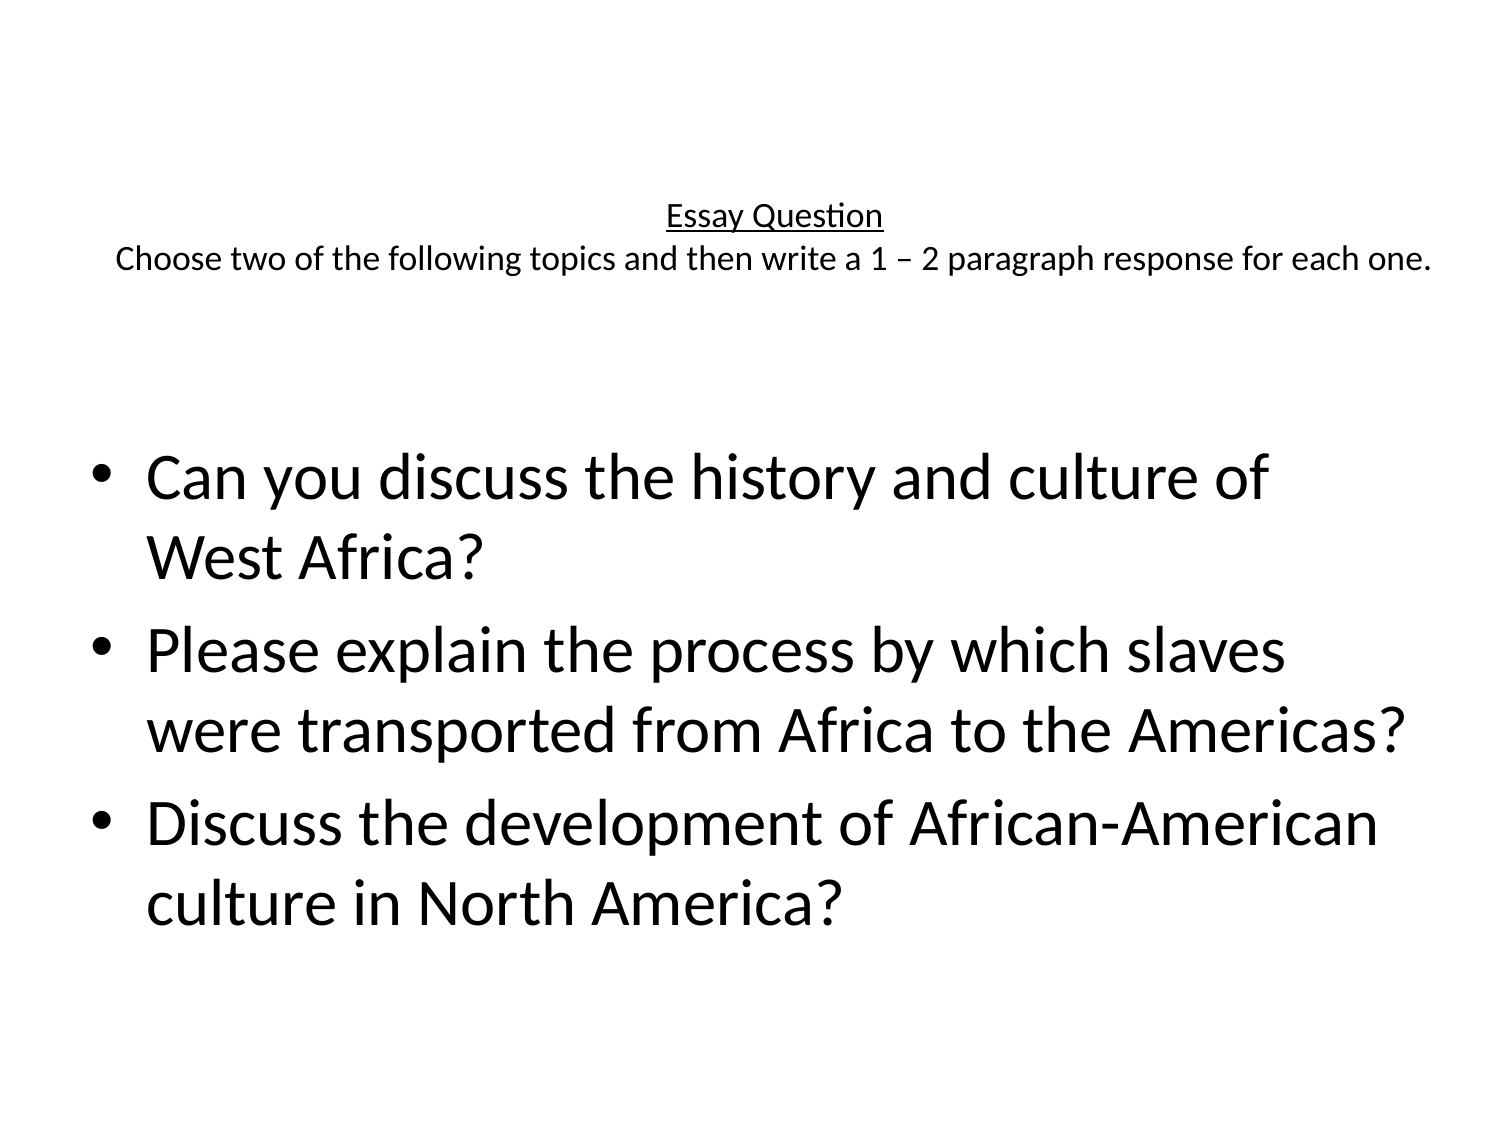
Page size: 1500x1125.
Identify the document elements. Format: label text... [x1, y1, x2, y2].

title Essay Question Choose two of the following topics and then write a 1 – 2 paragraph response for each one. [99, 162, 1451, 351]
list Can you discuss the history and culture of West Africa? Please explain the process by which slaves were transported from Africa to the Americas? Discuss the development of African-American culture in North America? [74, 424, 1426, 1125]
